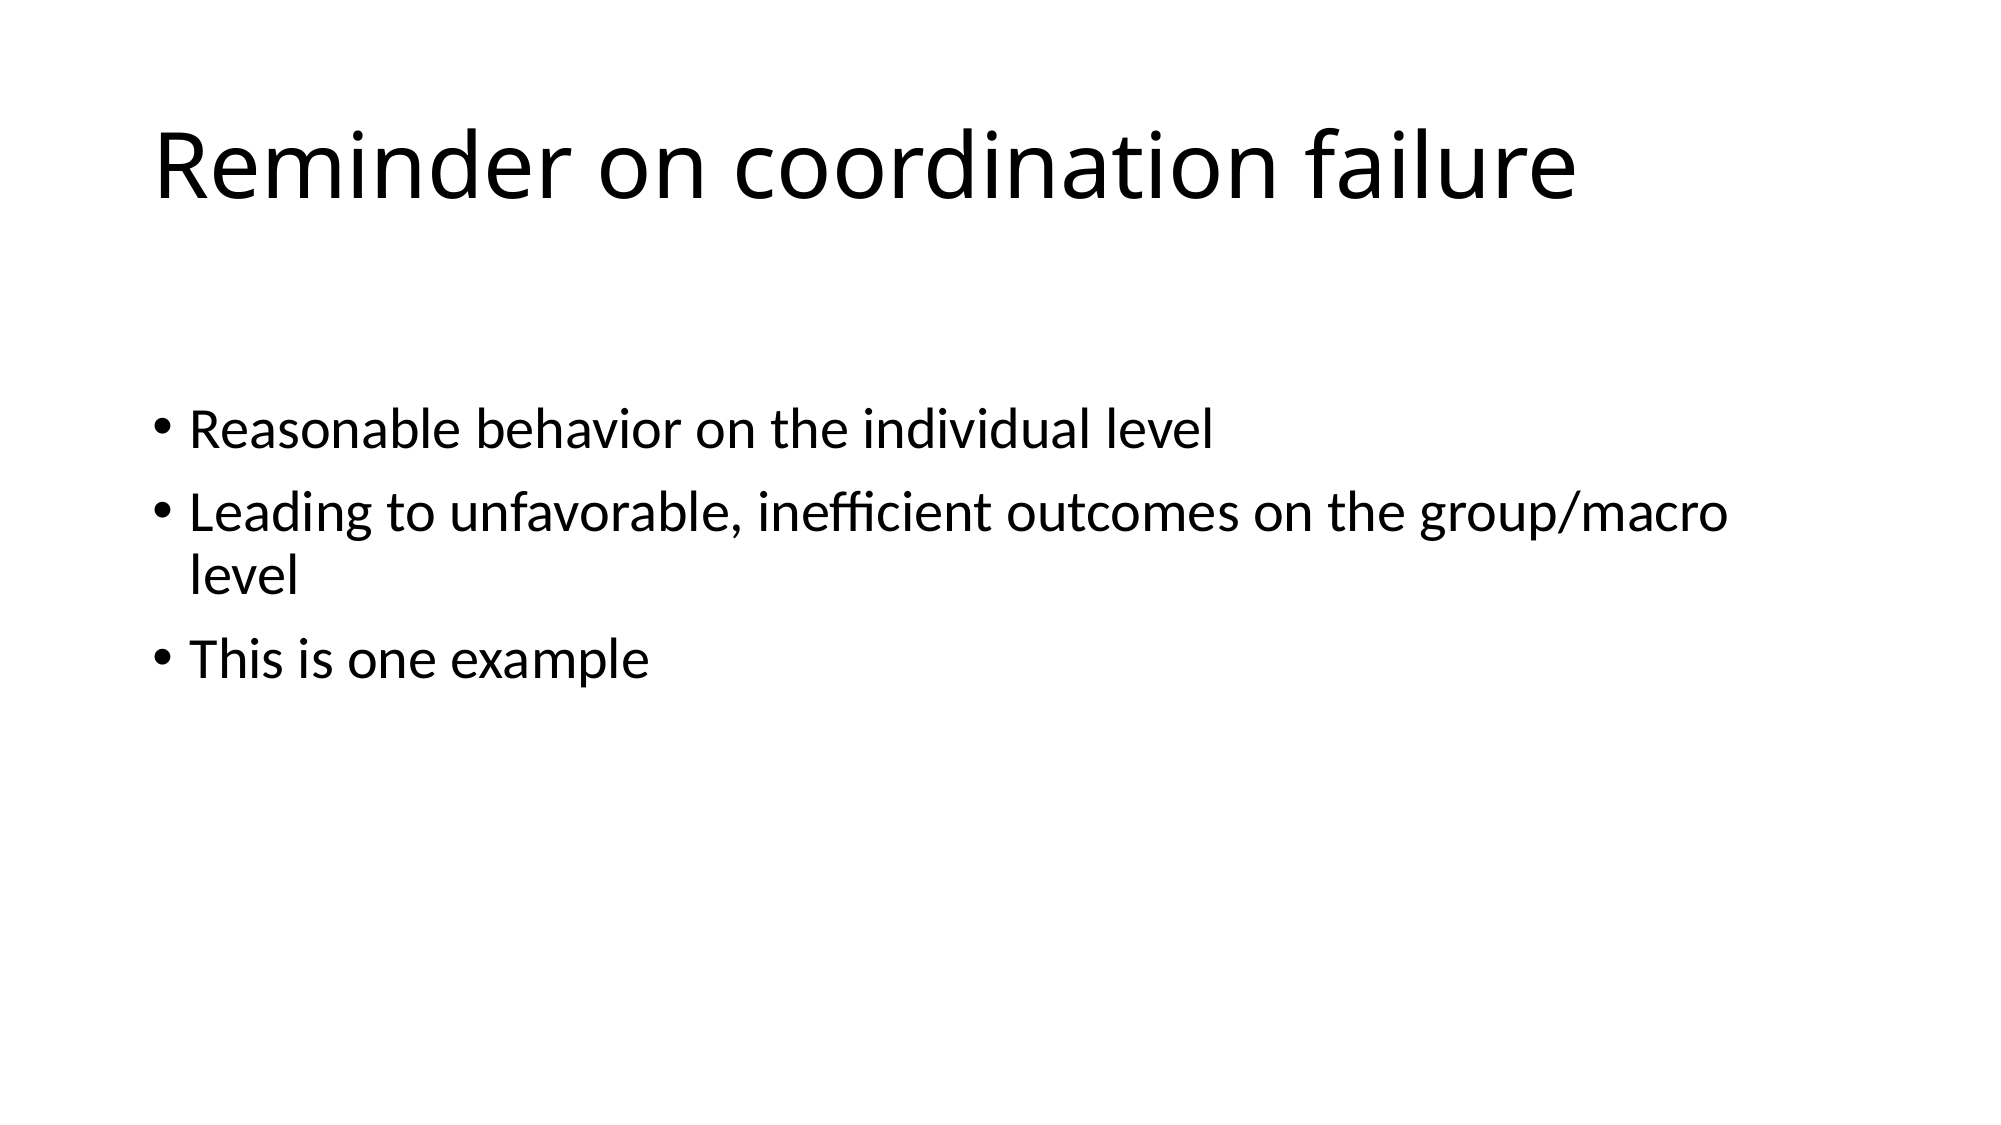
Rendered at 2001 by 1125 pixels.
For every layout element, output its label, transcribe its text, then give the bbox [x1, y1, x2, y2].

list Reasonable behavior on the individual level Leading to unfavorable, inefficient outcomes on the group/macro level This is one example [137, 299, 1863, 1014]
title Reminder on coordination failure [137, 59, 1863, 278]
